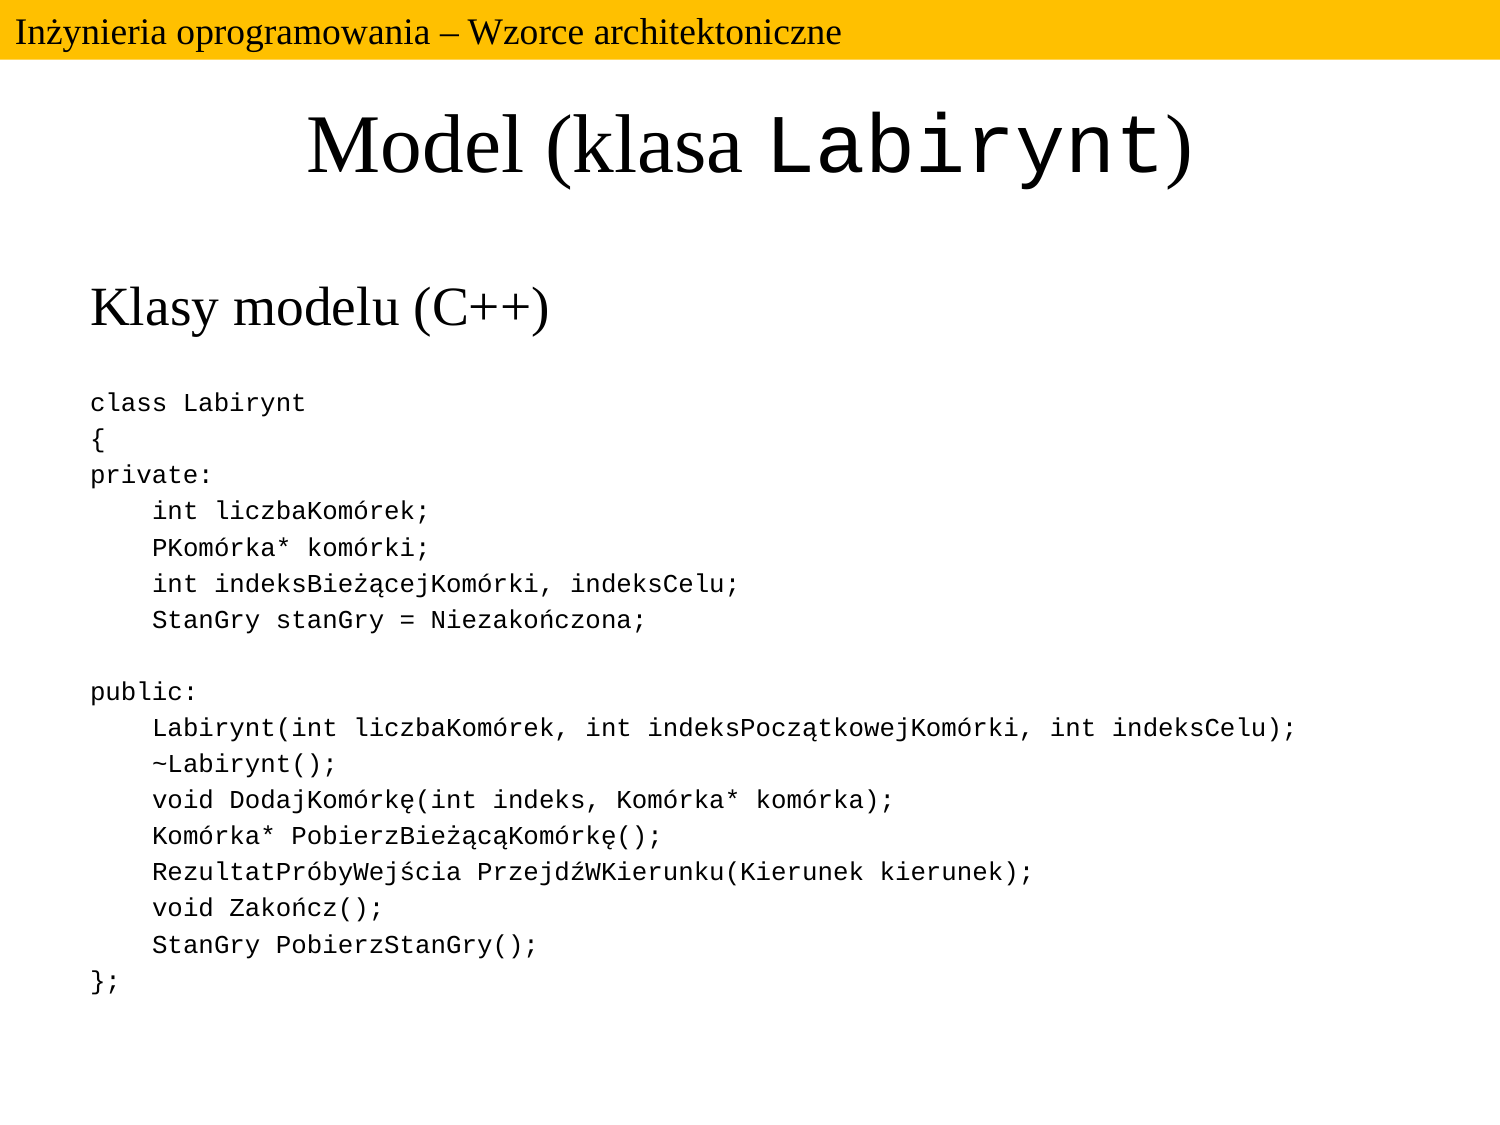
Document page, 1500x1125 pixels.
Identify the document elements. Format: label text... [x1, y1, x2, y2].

title Model (klasa Labirynt) [75, 60, 1425, 233]
list Klasy modelu (C++) class Labirynt { private: int liczbaKomórek; PKomórka* komórki; int indeksBieżącejKomórki, indeksCelu; StanGry stanGry = Niezakończona; public: Labirynt(int liczbaKomórek, int indeksPoczątkowejKomórki, int indeksCelu); ~Labirynt(); void DodajKomórkę(int indeks, Komórka* komórka); Komórka* PobierzBieżącąKomórkę(); RezultatPróbyWejścia PrzejdźWKierunku(Kierunek kierunek); void Zakończ(); StanGry PobierzStanGry(); }; [75, 262, 1425, 1005]
text_box Inżynieria oprogramowania – Wzorce architektoniczne [0, 0, 1500, 60]
